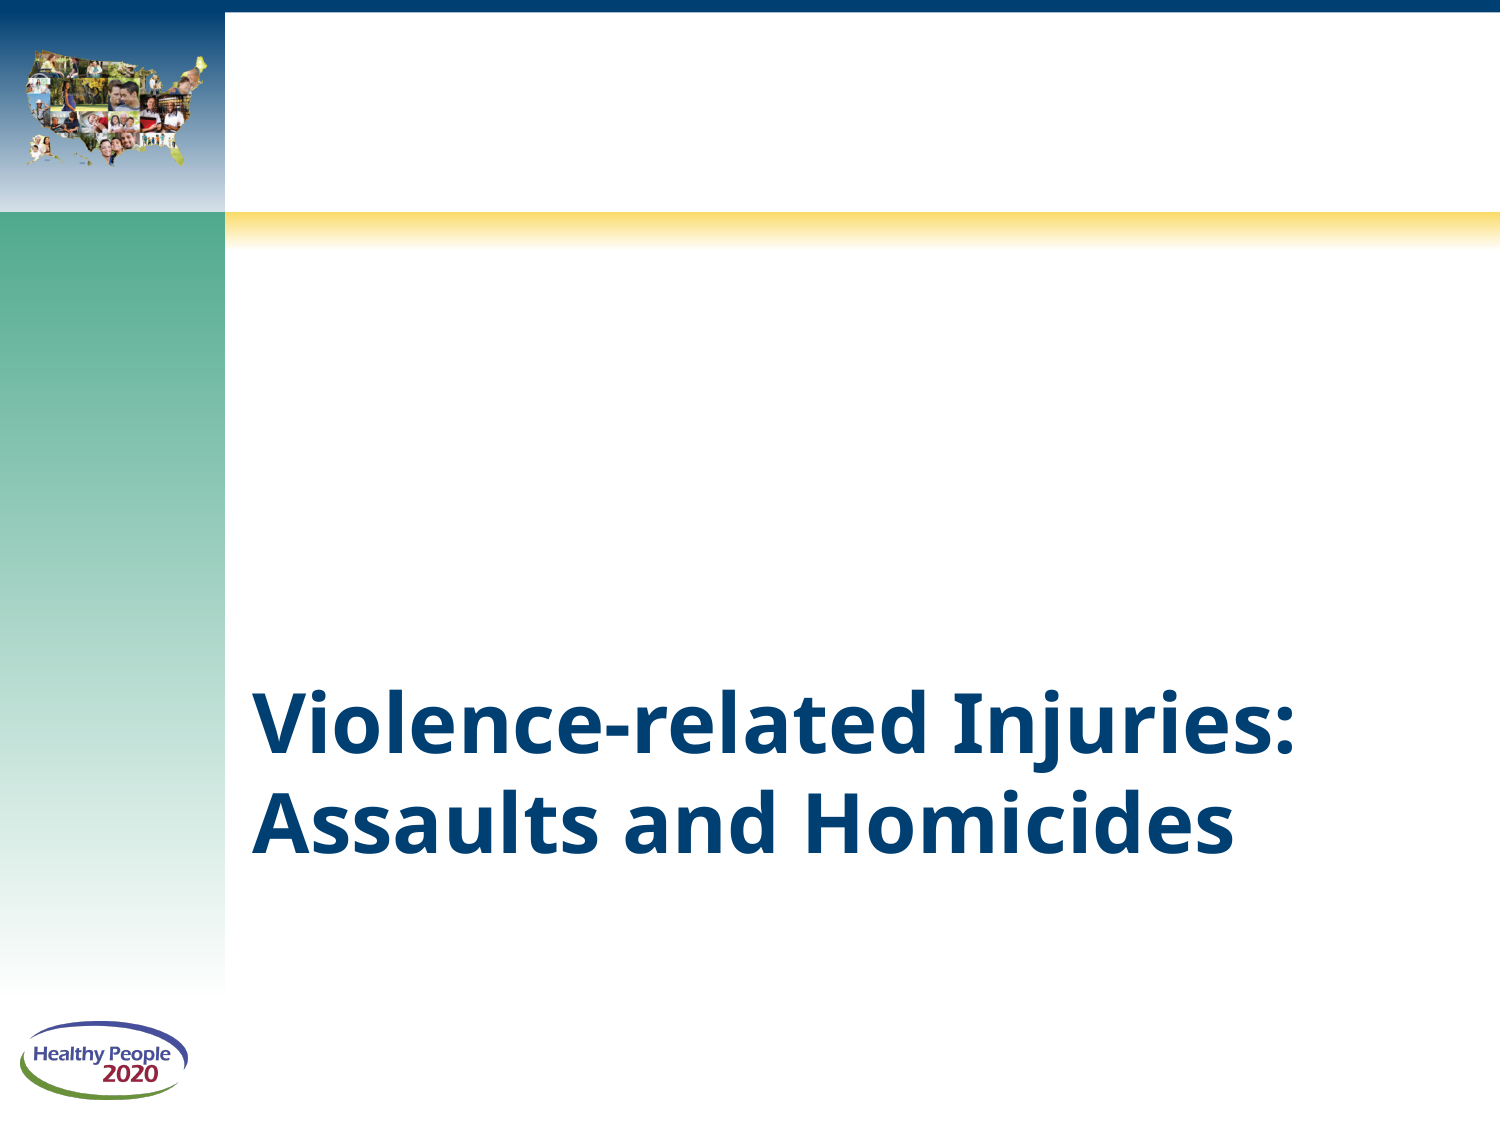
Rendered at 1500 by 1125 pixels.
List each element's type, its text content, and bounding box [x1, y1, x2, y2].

picture [24, 50, 208, 169]
picture [20, 1021, 188, 1100]
title Violence-related Injuries: Assaults and Homicides [237, 662, 1395, 888]
